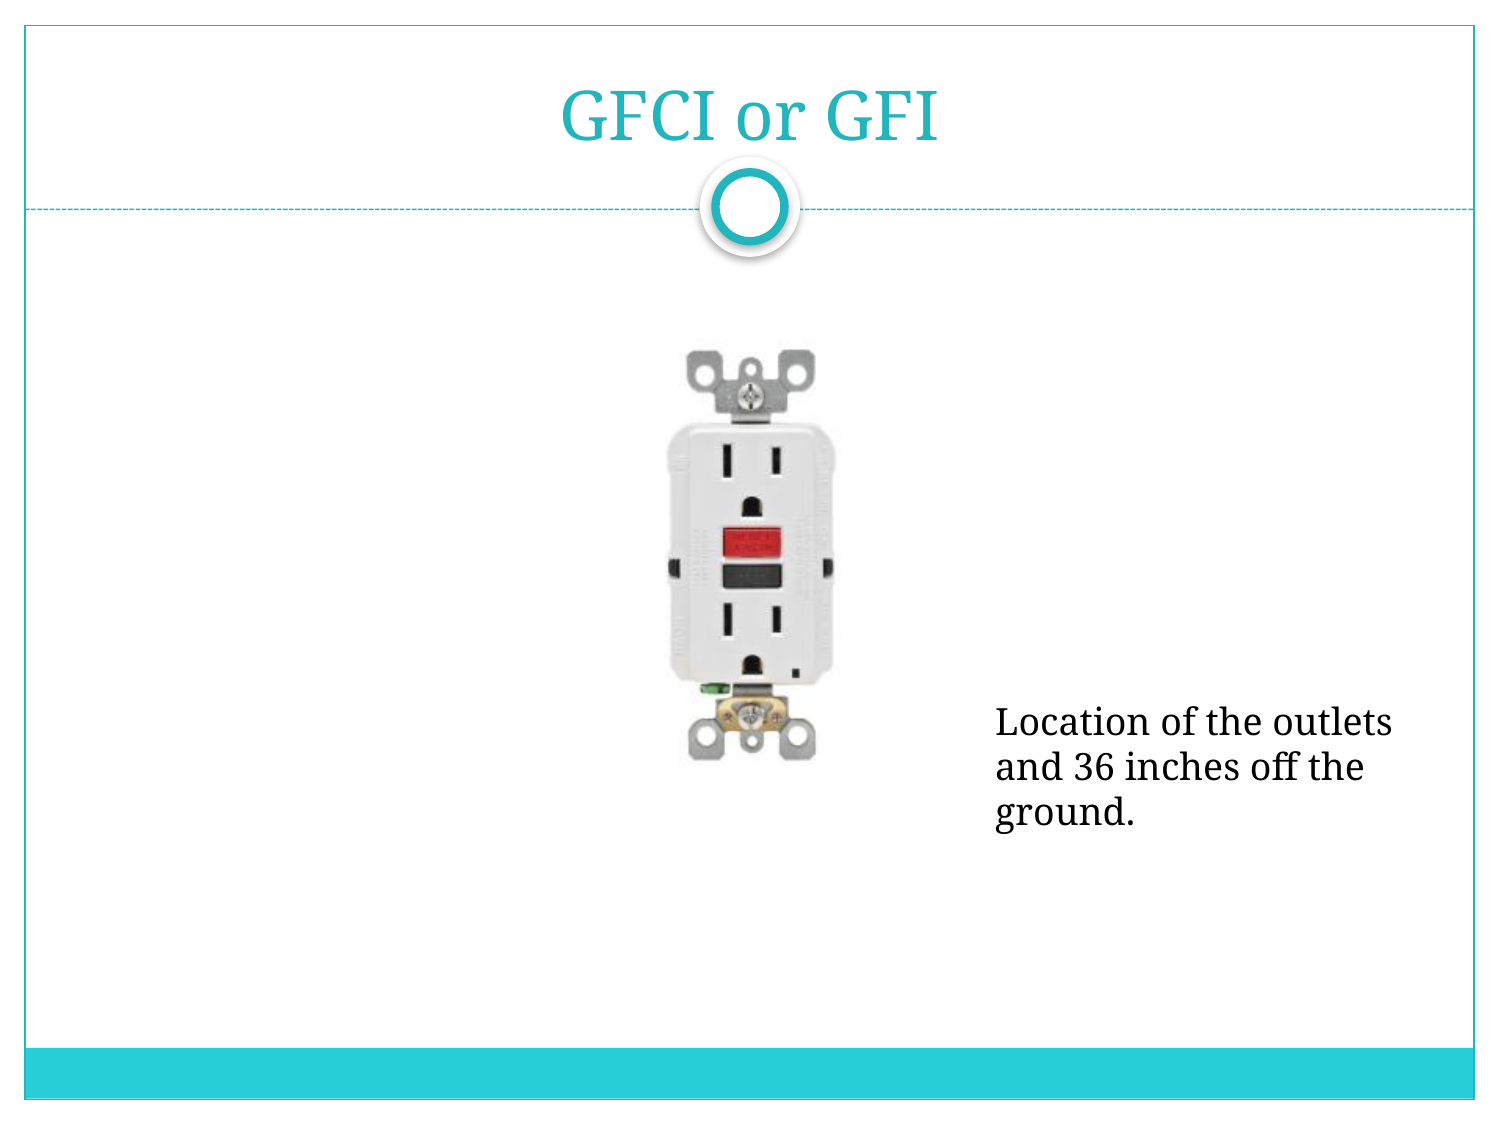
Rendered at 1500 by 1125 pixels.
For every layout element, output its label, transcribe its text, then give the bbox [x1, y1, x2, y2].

text_box Location of the outlets and 36 inches off the ground. [980, 690, 1438, 840]
title GFCI or GFI [49, 37, 1450, 162]
picture [515, 327, 985, 798]
